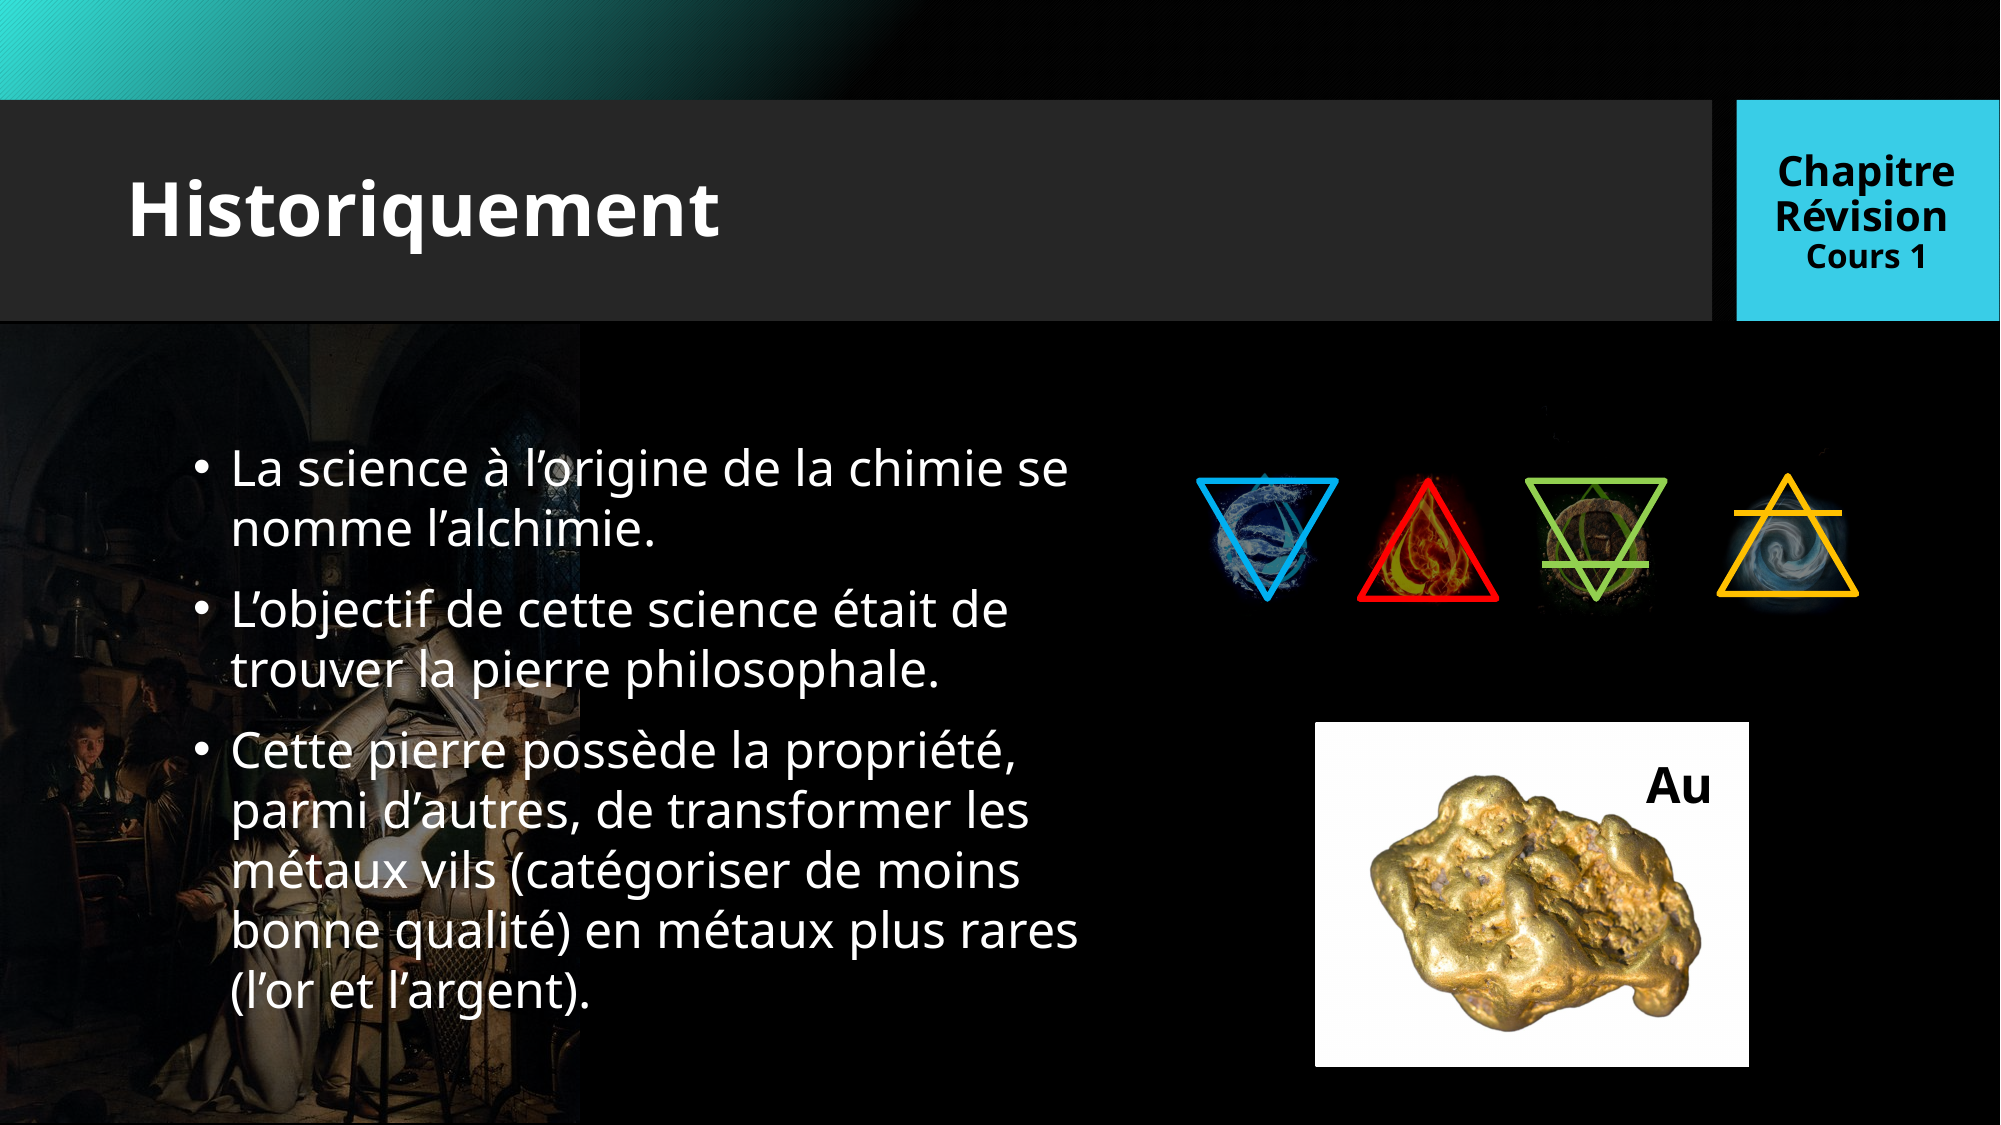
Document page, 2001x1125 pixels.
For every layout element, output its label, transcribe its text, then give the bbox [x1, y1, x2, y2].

picture [1138, 386, 1960, 684]
list La science à l’origine de la chimie se nomme l’alchimie. L’objectif de cette science était de trouver la pierre philosophale. Cette pierre possède la propriété, parmi d’autres, de transformer les métaux vils (catégoriser de moins bonne qualité) en métaux plus rares (l’or et l’argent). [581, 345, 1098, 1110]
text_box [1198, 475, 1857, 599]
text_box [0, 321, 2000, 1125]
title Historiquement [111, 123, 1689, 301]
text_box Chapitre Révision Cours 1 [1734, 99, 2000, 327]
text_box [1317, 722, 1749, 1067]
picture [0, 323, 581, 1123]
